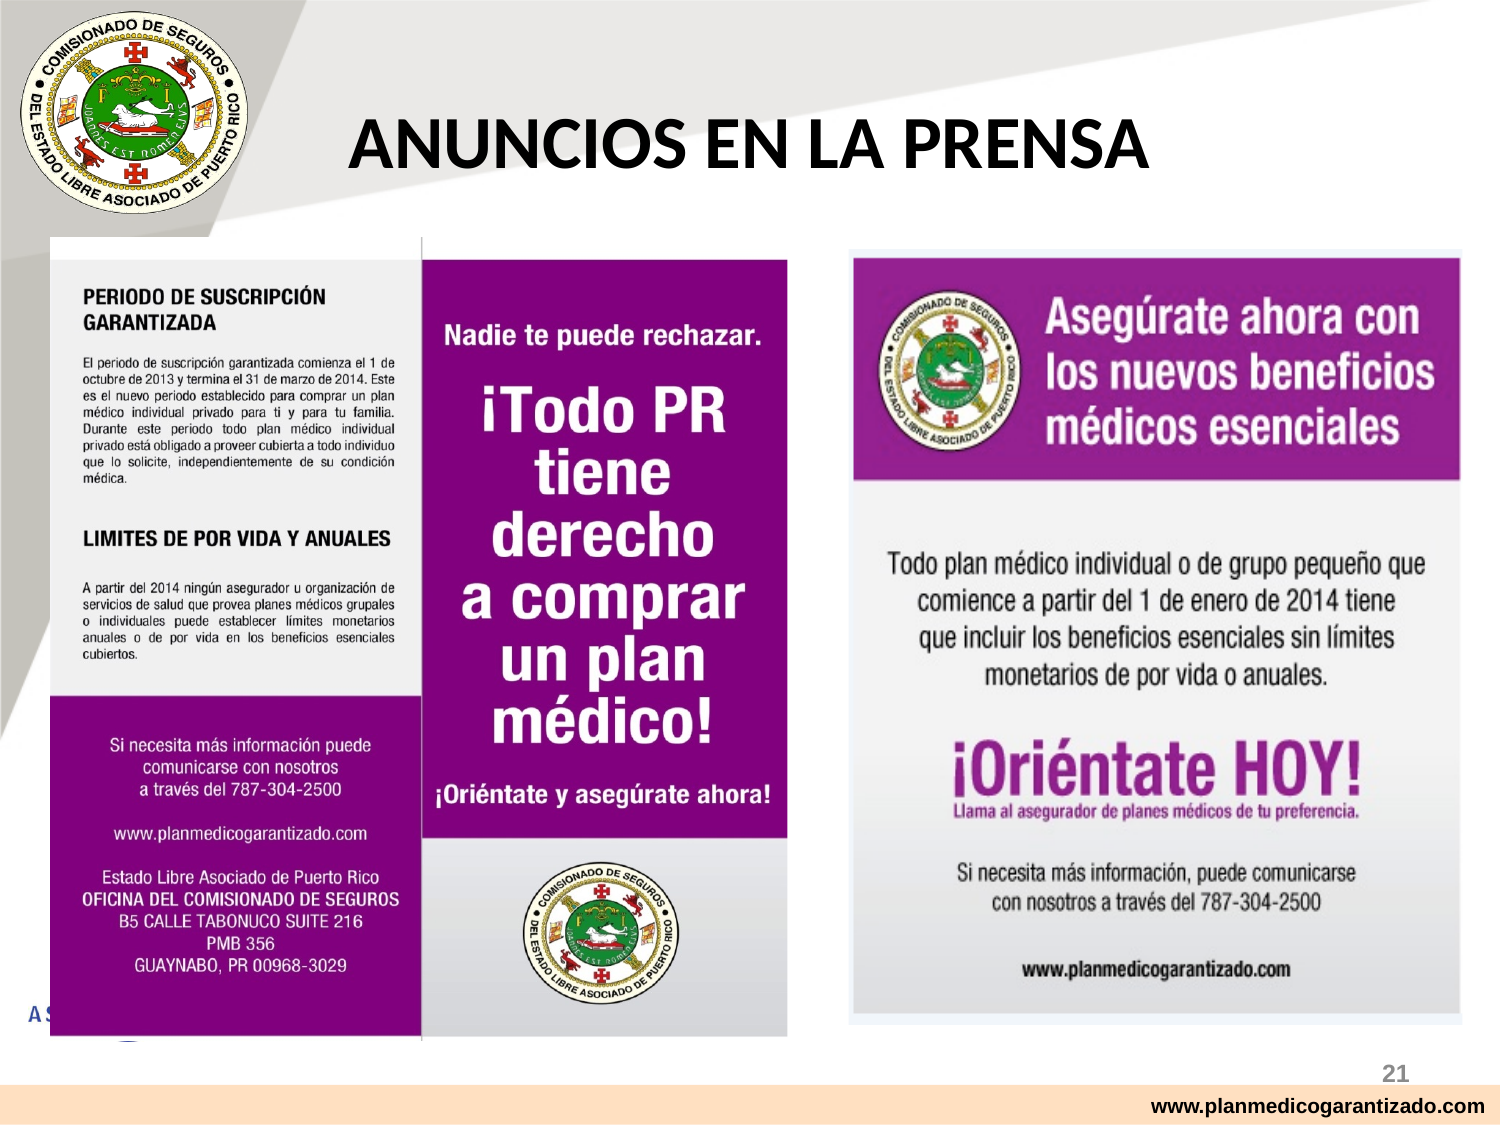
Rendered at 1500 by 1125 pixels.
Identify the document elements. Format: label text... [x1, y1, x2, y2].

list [848, 249, 1463, 1026]
slide_number 21 [1074, 1042, 1425, 1103]
picture [20, 11, 248, 214]
title ANUNCIOS EN LA PRENSA [75, 45, 1425, 233]
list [49, 237, 788, 1041]
picture [28, 966, 165, 1042]
